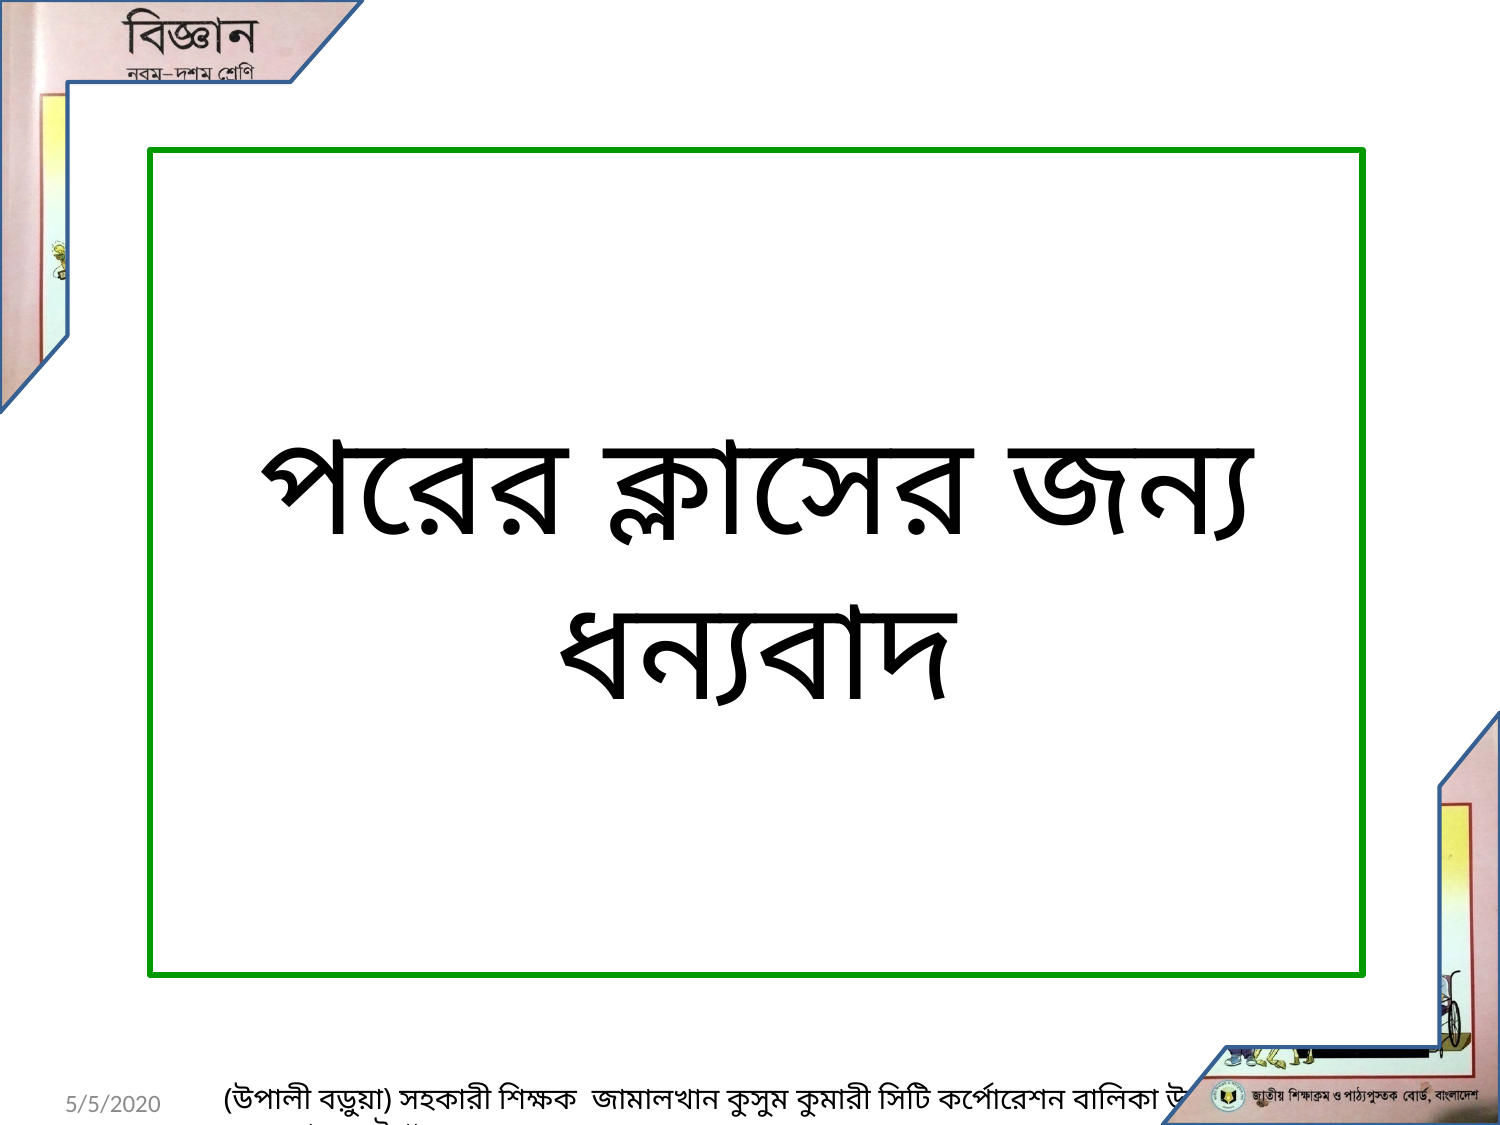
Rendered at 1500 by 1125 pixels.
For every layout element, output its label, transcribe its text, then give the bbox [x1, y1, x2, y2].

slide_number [50, 1072, 188, 1125]
slide_number 24 [1149, 1073, 1475, 1125]
text_box [0, 0, 365, 415]
text_box [1202, 710, 1500, 1125]
text_box পরের ক্লাসের জন্য ধন্যবাদ [148, 148, 1364, 977]
